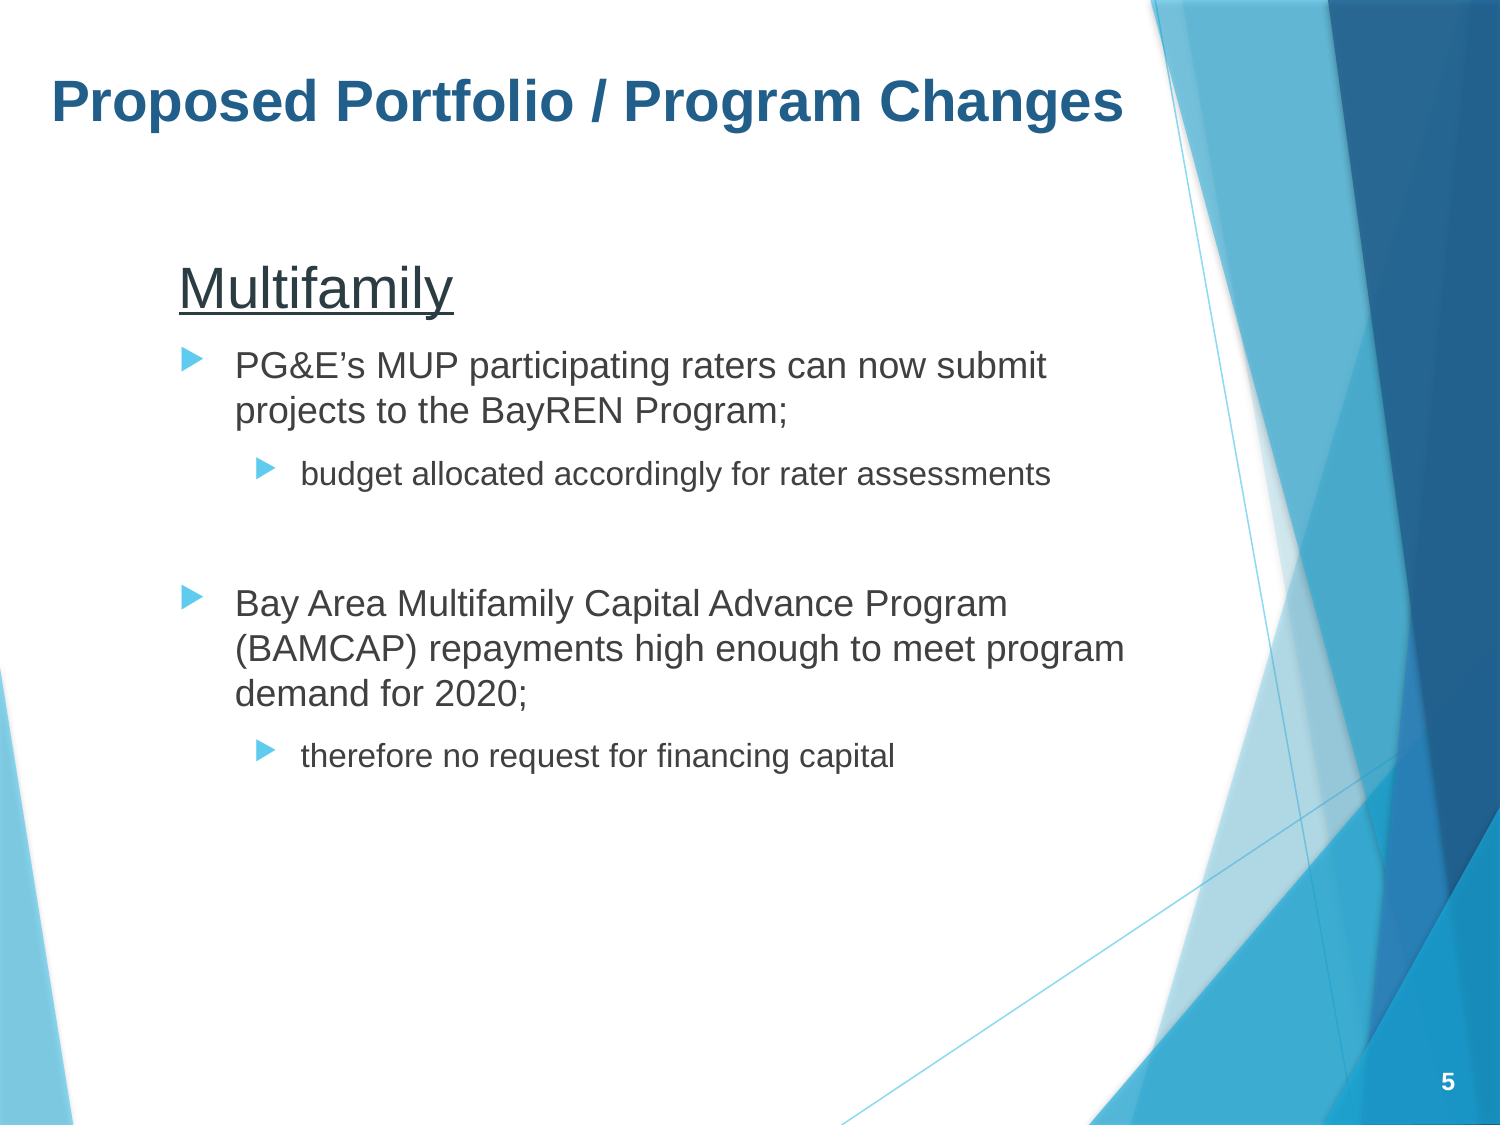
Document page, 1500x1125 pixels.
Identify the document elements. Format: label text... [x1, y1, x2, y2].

slide_number 5 [1386, 1050, 1471, 1111]
list Multifamily PG&E’s MUP participating raters can now submit projects to the BayREN Program; budget allocated accordingly for rater assessments Bay Area Multifamily Capital Advance Program (BAMCAP) repayments high enough to meet program demand for 2020; therefore no request for financing capital [163, 242, 1168, 1027]
title Proposed Portfolio / Program Changes [36, 55, 1168, 273]
